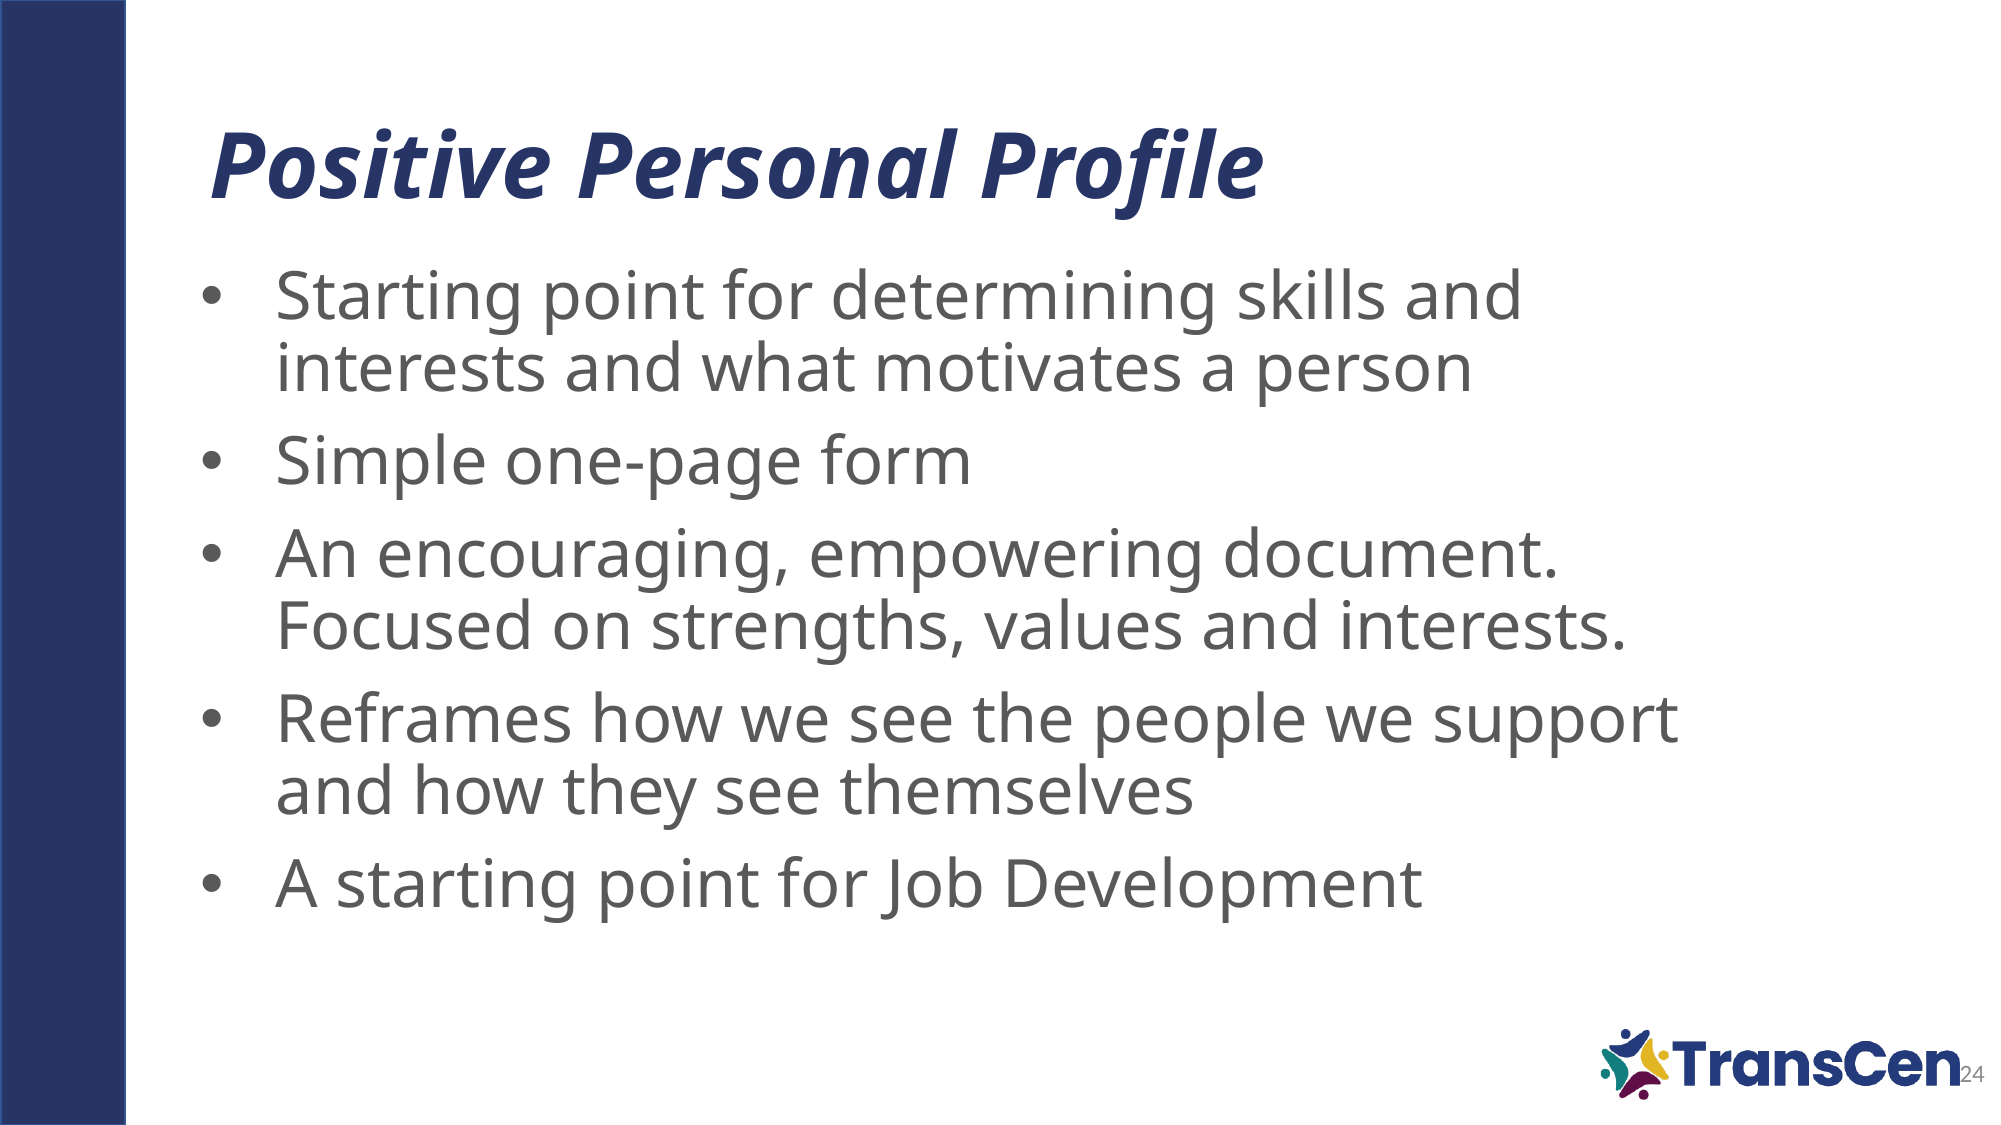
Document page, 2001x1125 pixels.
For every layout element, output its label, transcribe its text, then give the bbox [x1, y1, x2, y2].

slide_number 24 [1550, 1042, 2000, 1103]
title Positive Personal Profile [194, 59, 1920, 278]
list Starting point for determining skills and interests and what motivates a person Simple one-page form An encouraging, empowering document. Focused on strengths, values and interests. Reframes how we see the people we support and how they see themselves A starting point for Job Development [148, 254, 1806, 1124]
